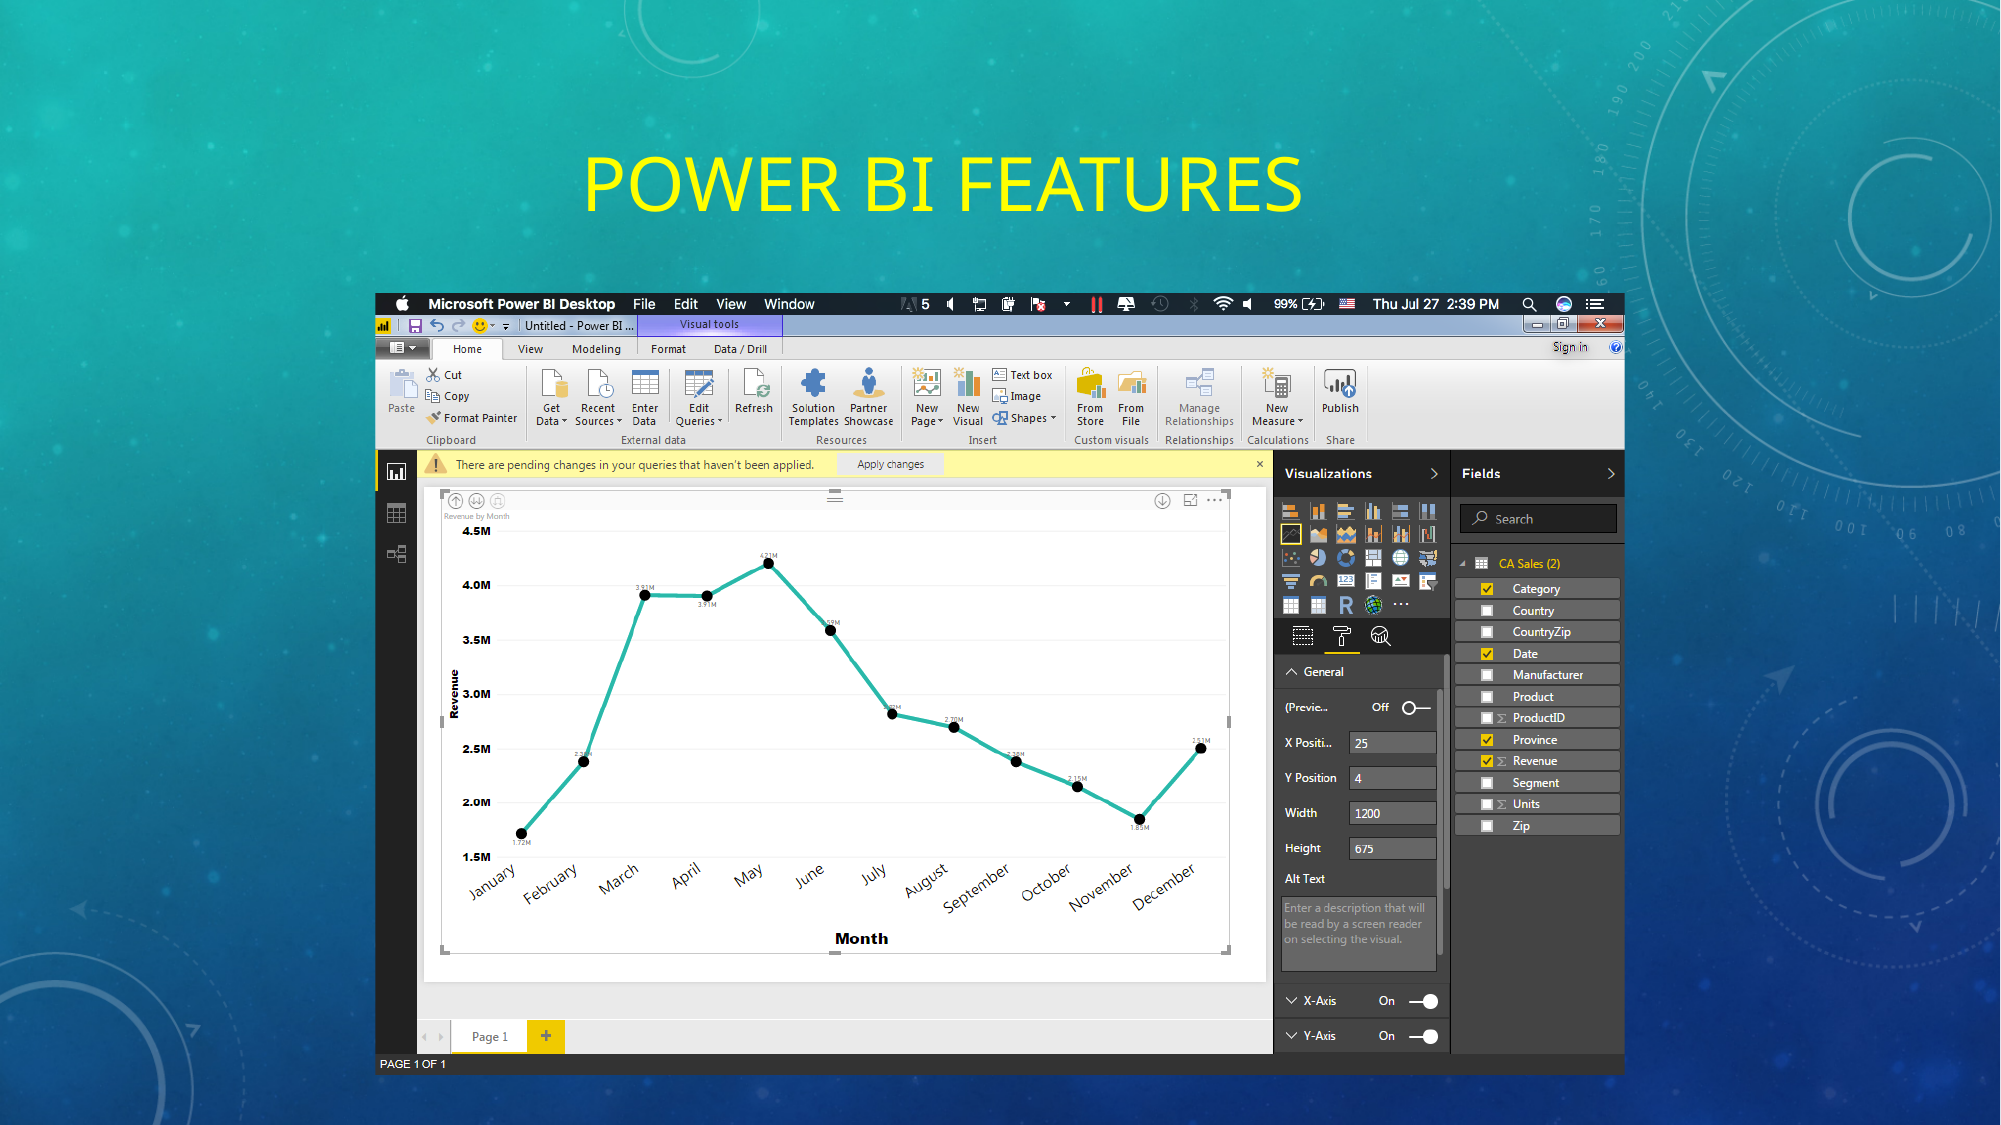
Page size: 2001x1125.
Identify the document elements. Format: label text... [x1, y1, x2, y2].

picture [0, 0, 2001, 1125]
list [375, 293, 1625, 1075]
title Power bi features [112, 99, 1775, 263]
